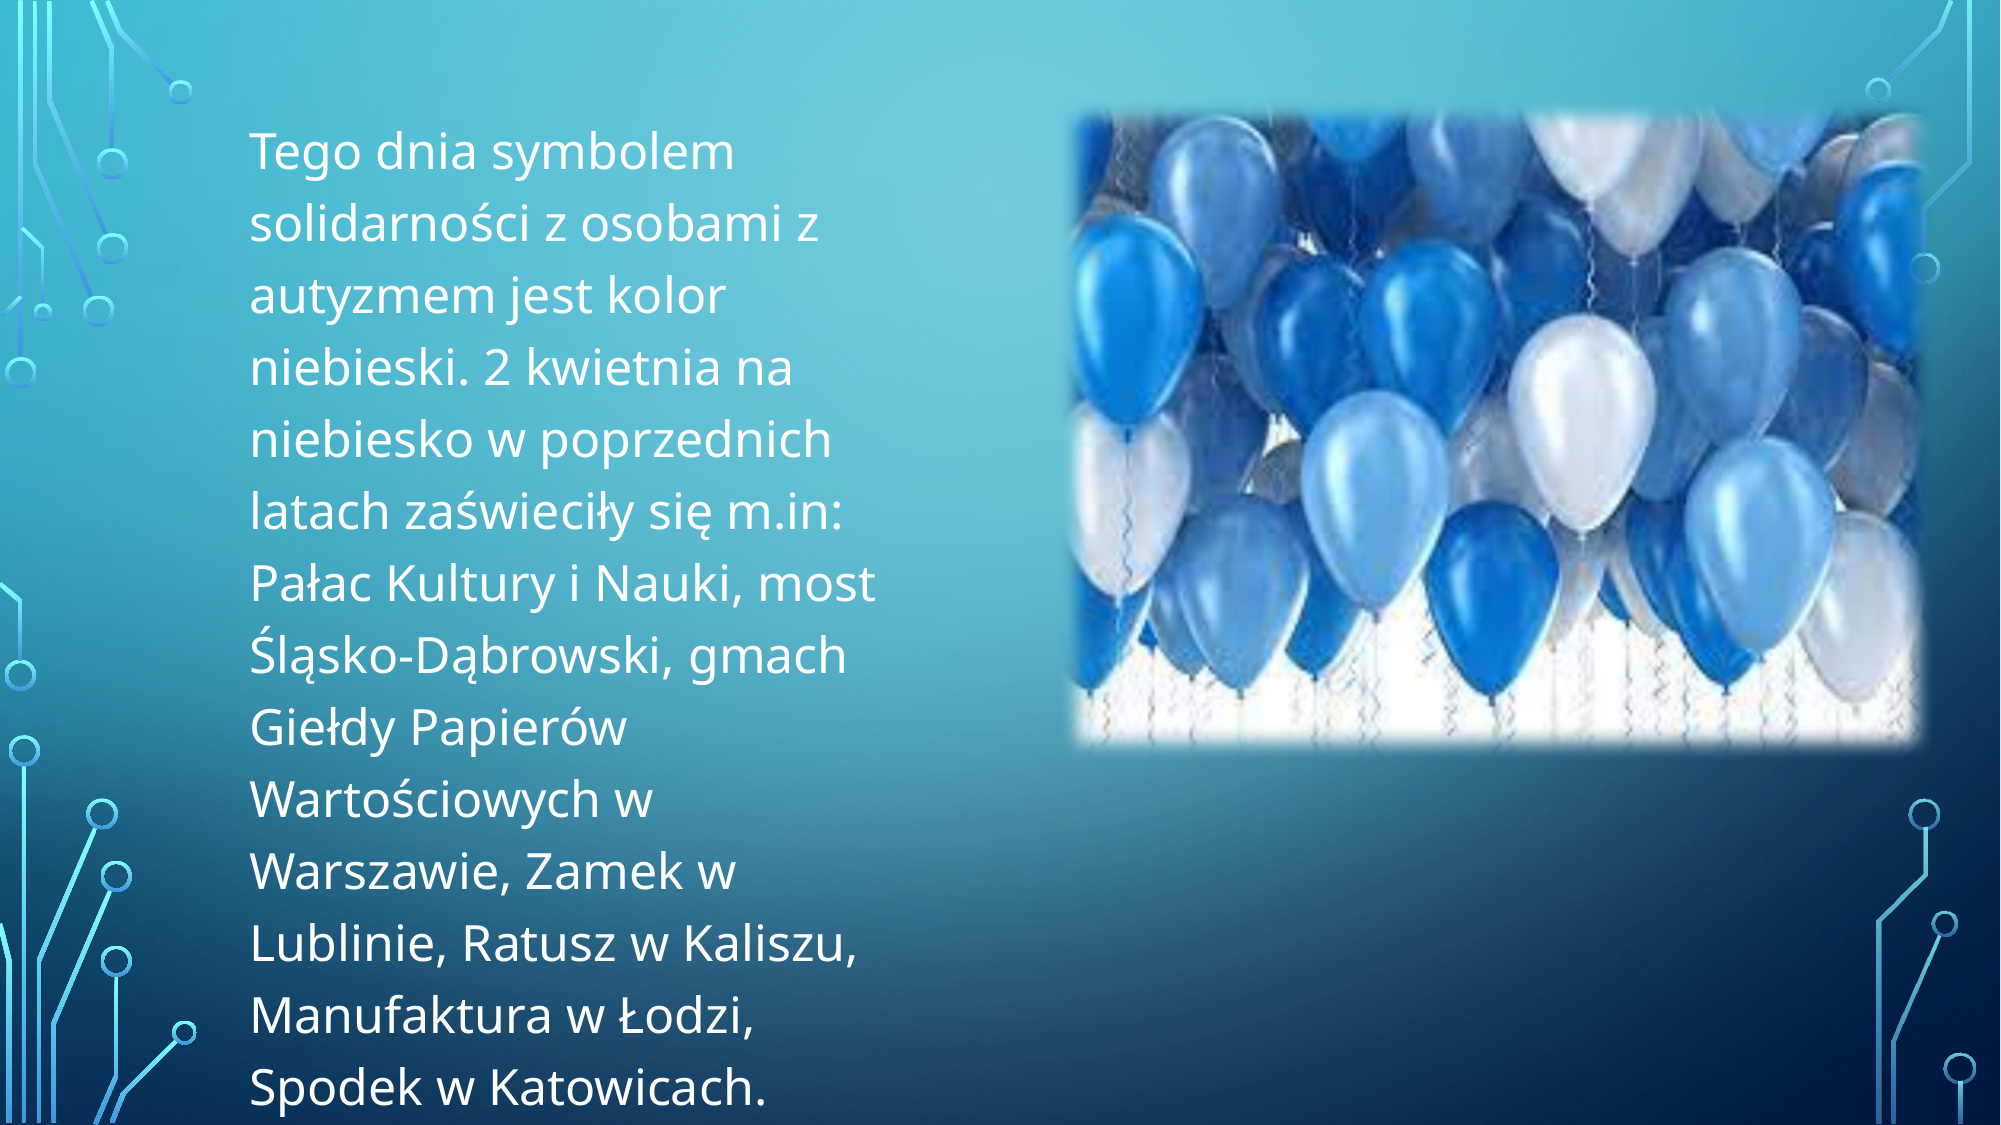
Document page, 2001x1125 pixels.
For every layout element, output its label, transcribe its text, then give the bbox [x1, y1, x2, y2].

picture [1059, 99, 1936, 762]
list Tego dnia symbolem solidarności z osobami z autyzmem jest kolor niebieski. 2 kwietnia na niebiesko w poprzednich latach zaświeciły się m.in: Pałac Kultury i Nauki, most Śląsko-Dąbrowski, gmach Giełdy Papierów Wartościowych w Warszawie, Zamek w Lublinie, Ratusz w Kaliszu, Manufaktura w Łodzi, Spodek w Katowicach. [234, 99, 898, 928]
